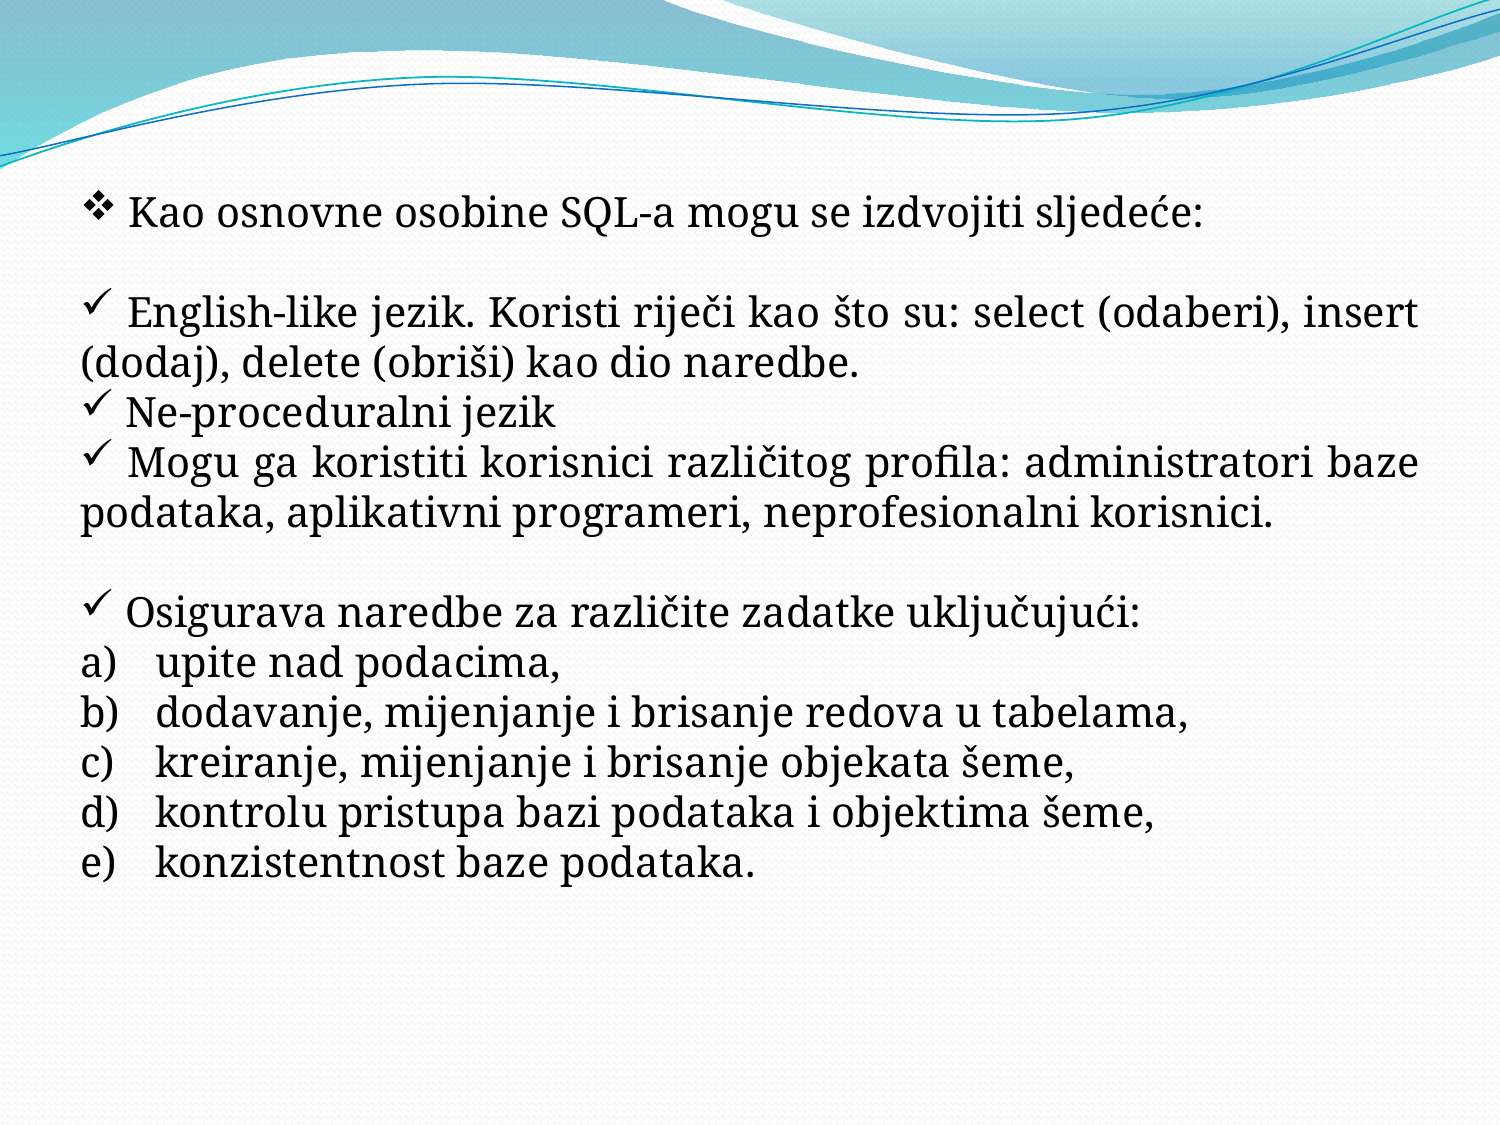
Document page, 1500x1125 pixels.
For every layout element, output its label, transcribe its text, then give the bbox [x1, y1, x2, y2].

text_box Kao osnovne osobine SQL-a mogu se izdvojiti sljedeće: English-like jezik. Koristi riječi kao što su: select (odaberi), insert (dodaj), delete (obriši) kao dio naredbe. Ne-proceduralni jezik Mogu ga koristiti korisnici različitog profila: administratori baze podataka, aplikativni programeri, neprofesionalni korisnici. Osigurava naredbe za različite zadatke uključujući: upite nad podacima, dodavanje, mijenjanje i brisanje redova u tabelama, kreiranje, mijenjanje i brisanje objekata šeme, kontrolu pristupa bazi podataka i objektima šeme, konzistentnost baze podataka. [64, 178, 1436, 894]
